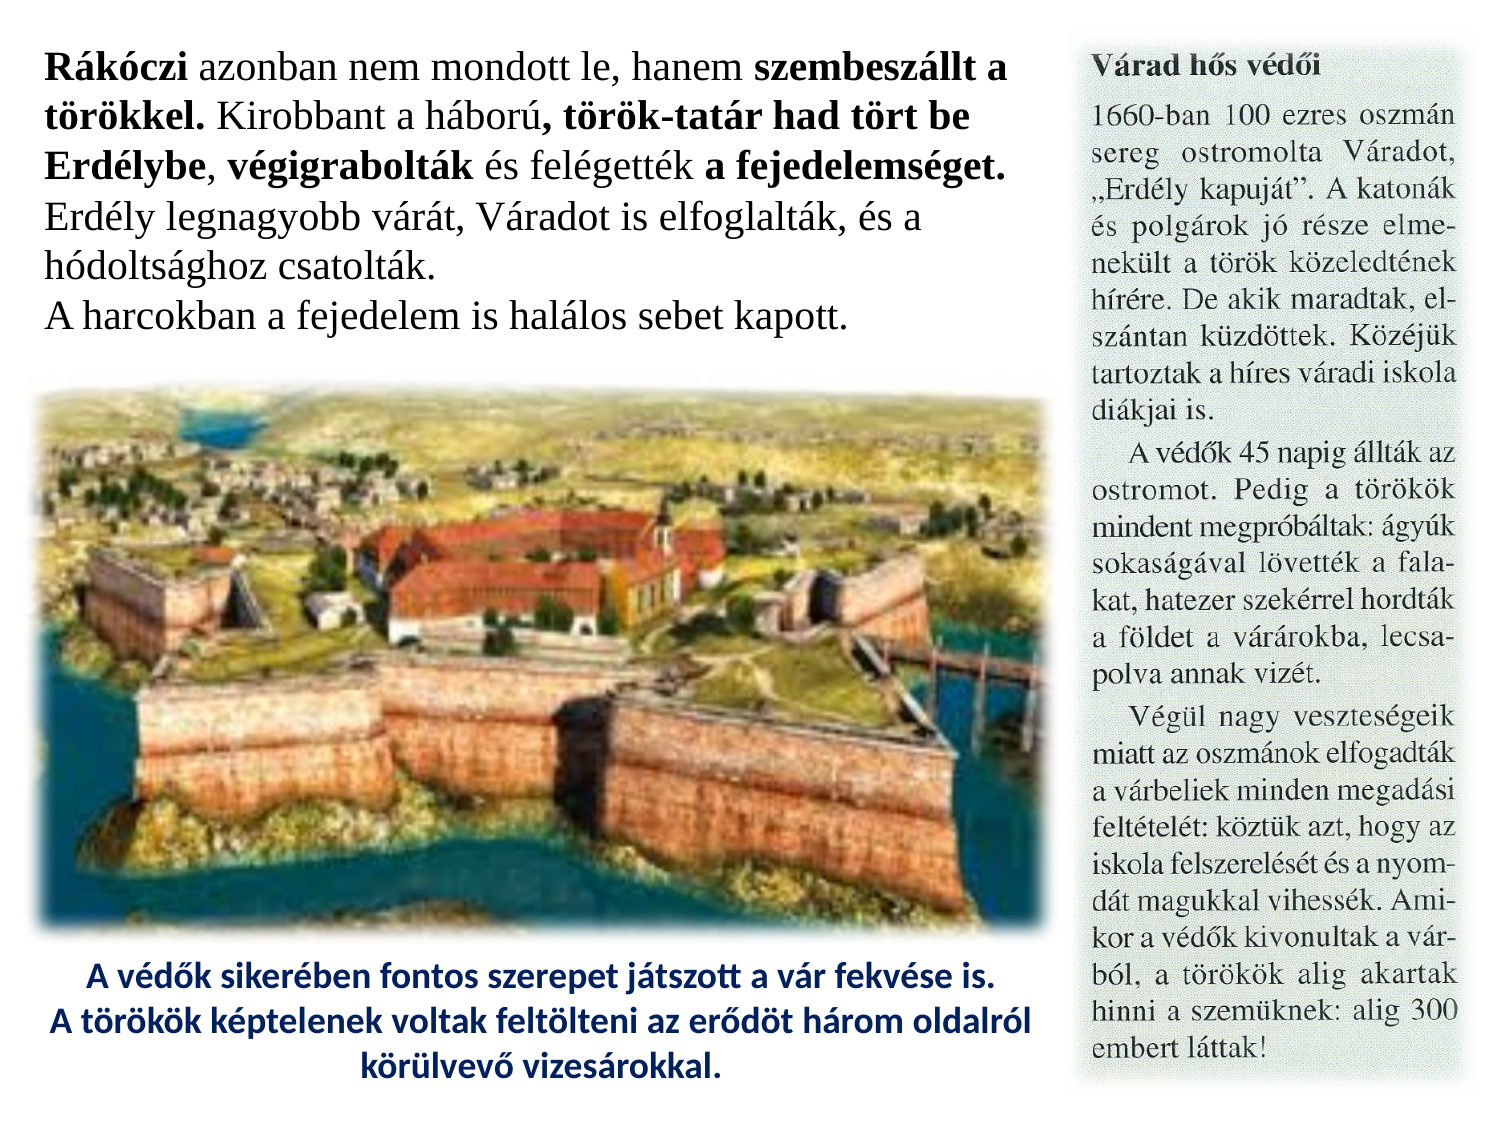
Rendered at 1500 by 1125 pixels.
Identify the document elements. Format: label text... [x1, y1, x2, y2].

text_box A védők sikerében fontos szerepet játszott a vár fekvése is. A törökök képtelenek voltak feltölteni az erődöt három oldalról körülvevő vizesárokkal. [34, 954, 1049, 1094]
picture [1062, 30, 1477, 1096]
picture [23, 373, 1060, 945]
text_box Rákóczi azonban nem mondott le, hanem szembeszállt a törökkel. Kirobbant a háború, török-tatár had tört be Erdélybe, végigrabolták és felégették a fejedelemséget. Erdély legnagyobb várát, Váradot is elfoglalták, és a hódoltsághoz csatolták. A harcokban a fejedelem is halálos sebet kapott. [29, 30, 1061, 346]
